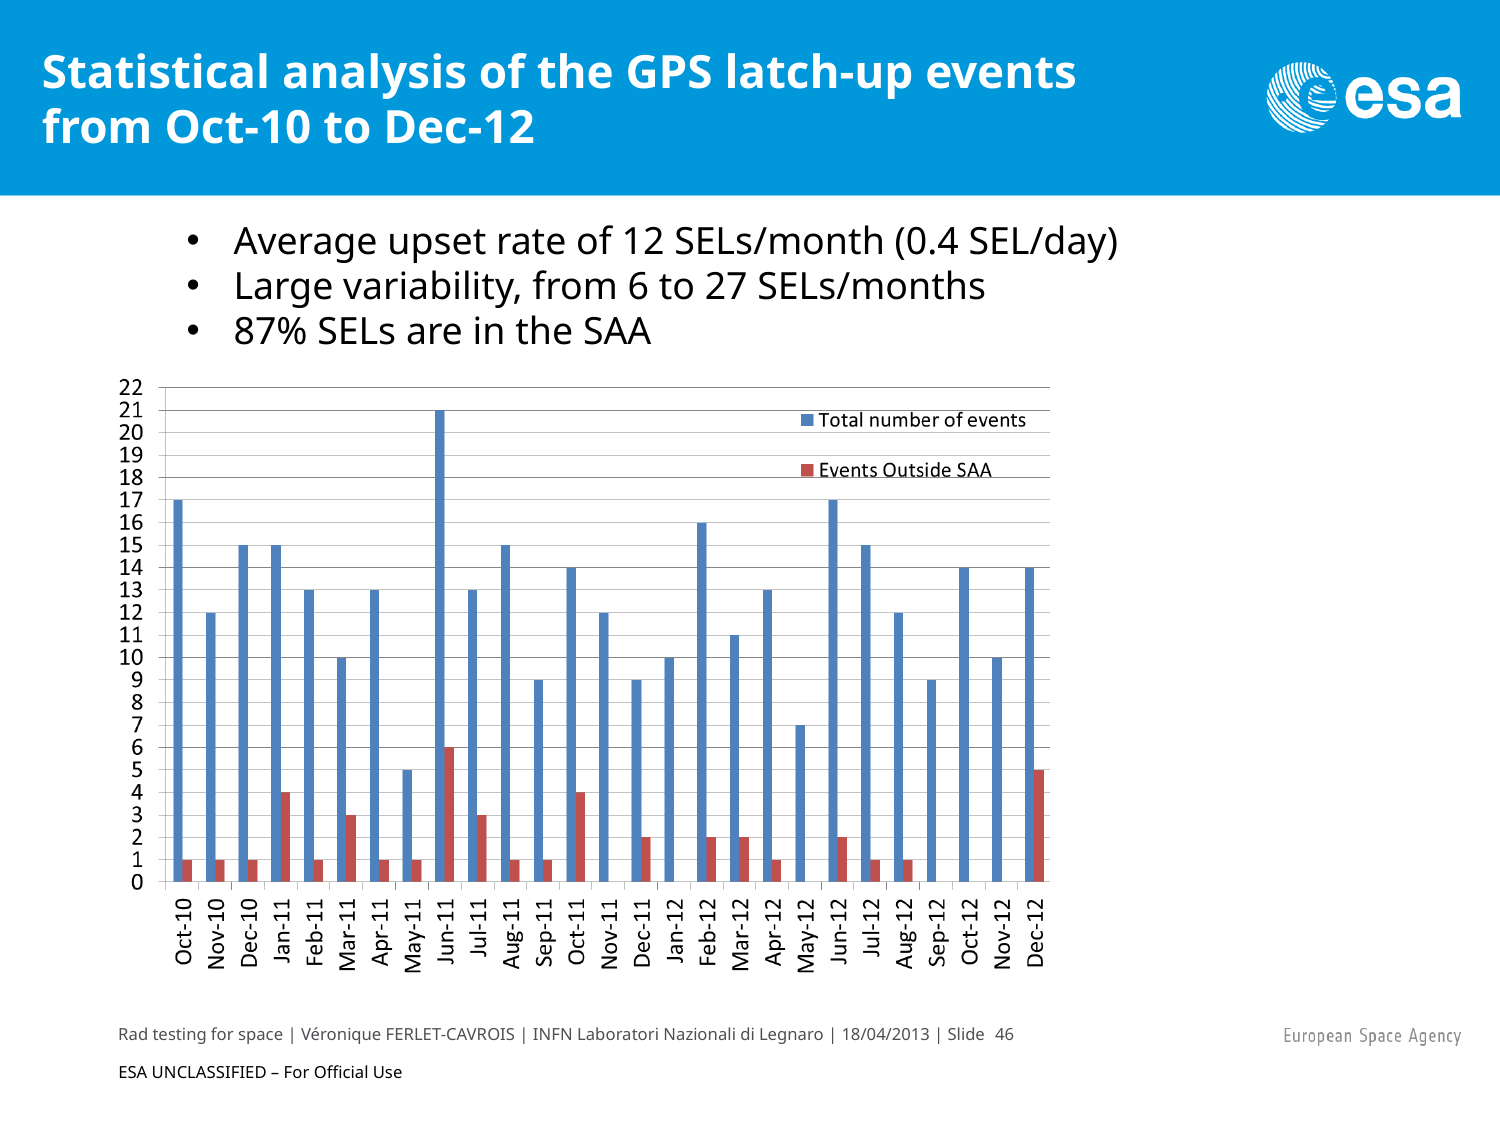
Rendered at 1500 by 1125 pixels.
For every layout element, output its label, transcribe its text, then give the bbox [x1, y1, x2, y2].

picture [1268, 102, 1275, 112]
picture [1287, 118, 1297, 125]
picture [1283, 85, 1288, 95]
picture [1388, 78, 1420, 118]
picture [1270, 85, 1274, 95]
picture [1291, 126, 1299, 131]
picture [1426, 78, 1460, 118]
picture [1279, 64, 1298, 86]
picture [1264, 1020, 1500, 1059]
picture [1268, 92, 1274, 103]
picture [116, 371, 1051, 994]
title Statistical analysis of the GPS latch-up events from Oct-10 to Dec-12 [26, 34, 1198, 161]
picture [1346, 78, 1382, 118]
picture [1276, 74, 1280, 88]
picture [1279, 111, 1286, 117]
picture [1292, 111, 1300, 117]
picture [1275, 98, 1284, 110]
text_box Average upset rate of 12 SELs/month (0.4 SEL/day) Large variability, from 6 to 27 SELs/months 87% SELs are in the SAA [171, 210, 1134, 360]
picture [1272, 79, 1278, 94]
picture [1291, 98, 1300, 107]
